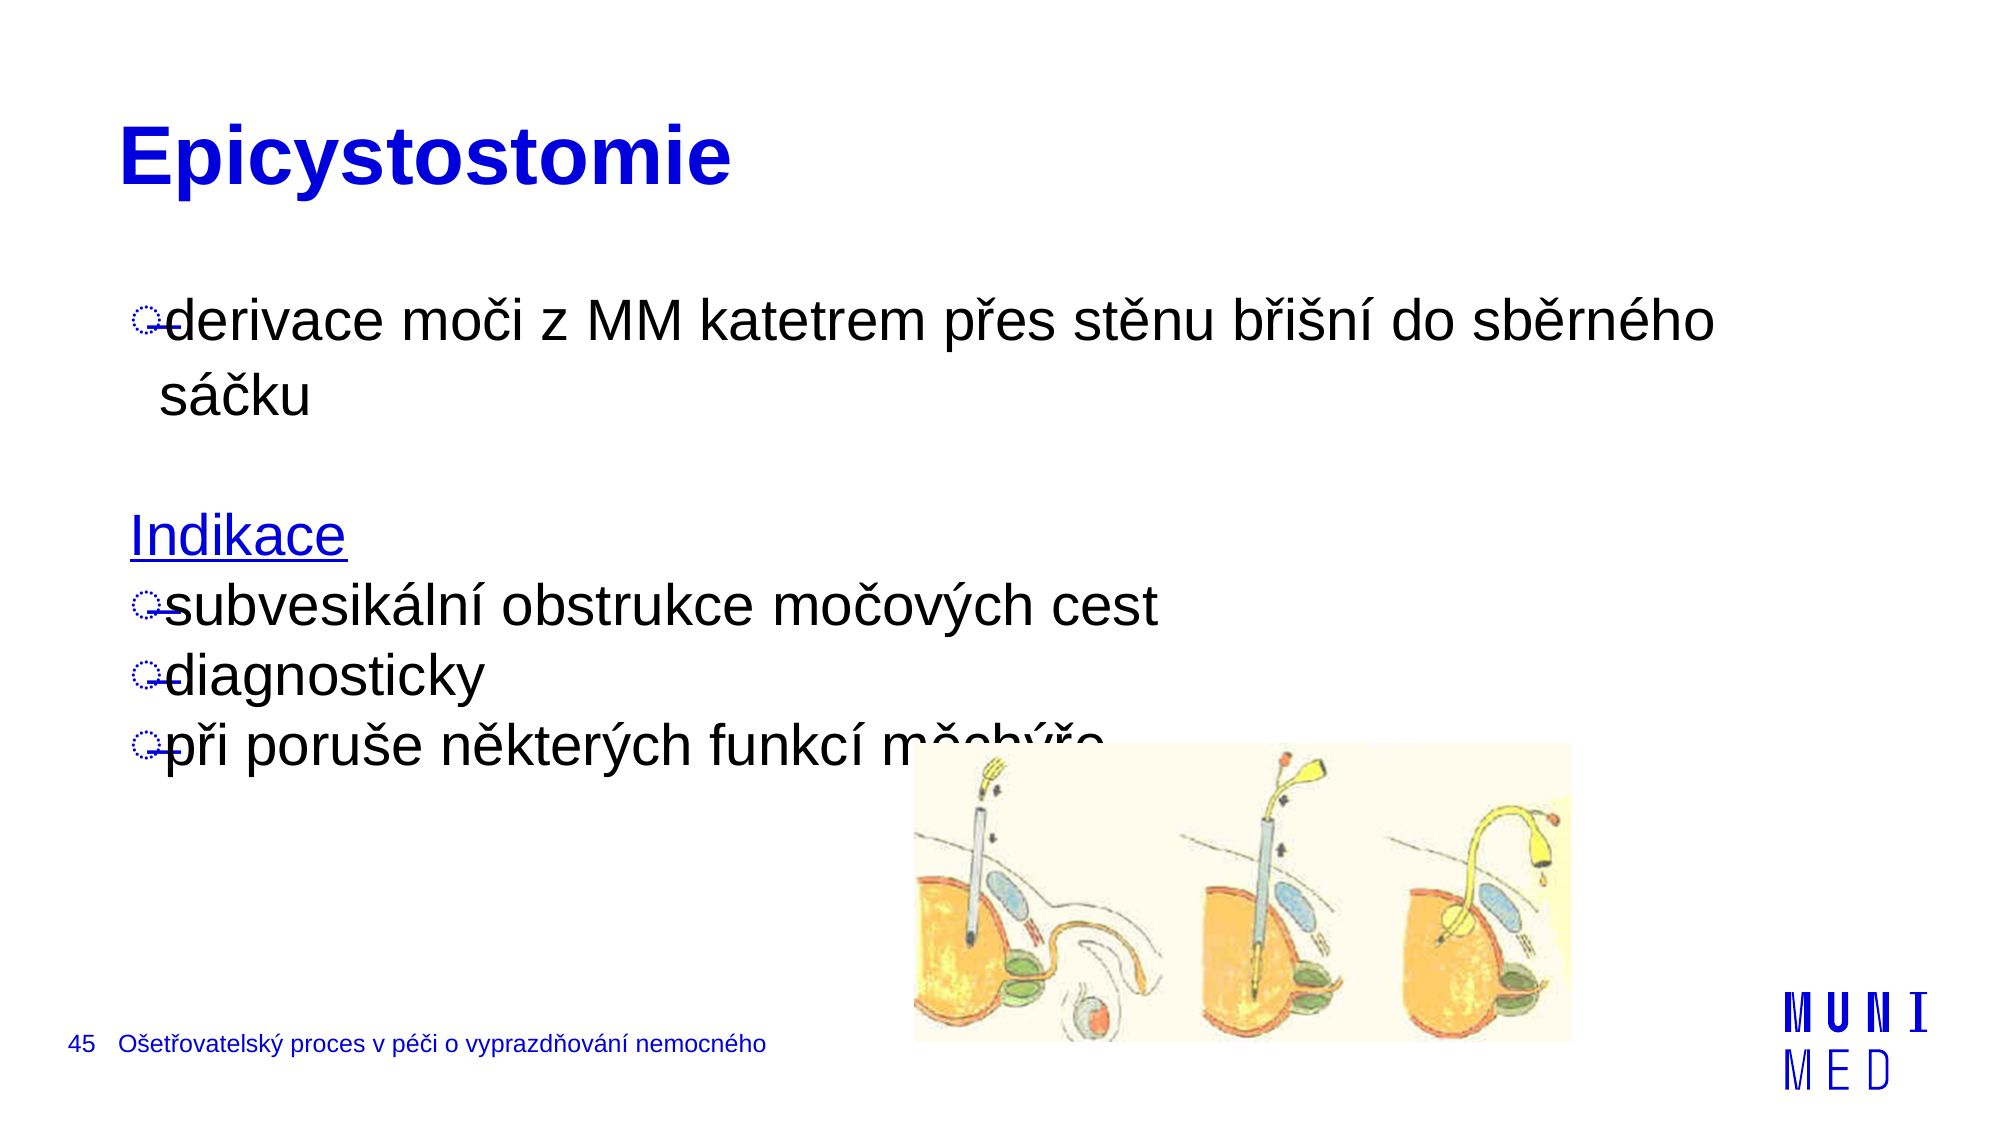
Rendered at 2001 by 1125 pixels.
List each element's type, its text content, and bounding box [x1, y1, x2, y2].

title Epicystostomie [118, 118, 1883, 193]
footer Ošetřovatelský proces v péči o vyprazdňování nemocného [118, 1021, 1418, 1063]
list derivace moči z MM katetrem přes stěnu břišní do sběrného sáčku Indikace subvesikální obstrukce močových cest diagnosticky při poruše některých funkcí měchýře [118, 277, 1883, 957]
picture [914, 743, 1571, 1043]
slide_number 45 [67, 1021, 110, 1063]
